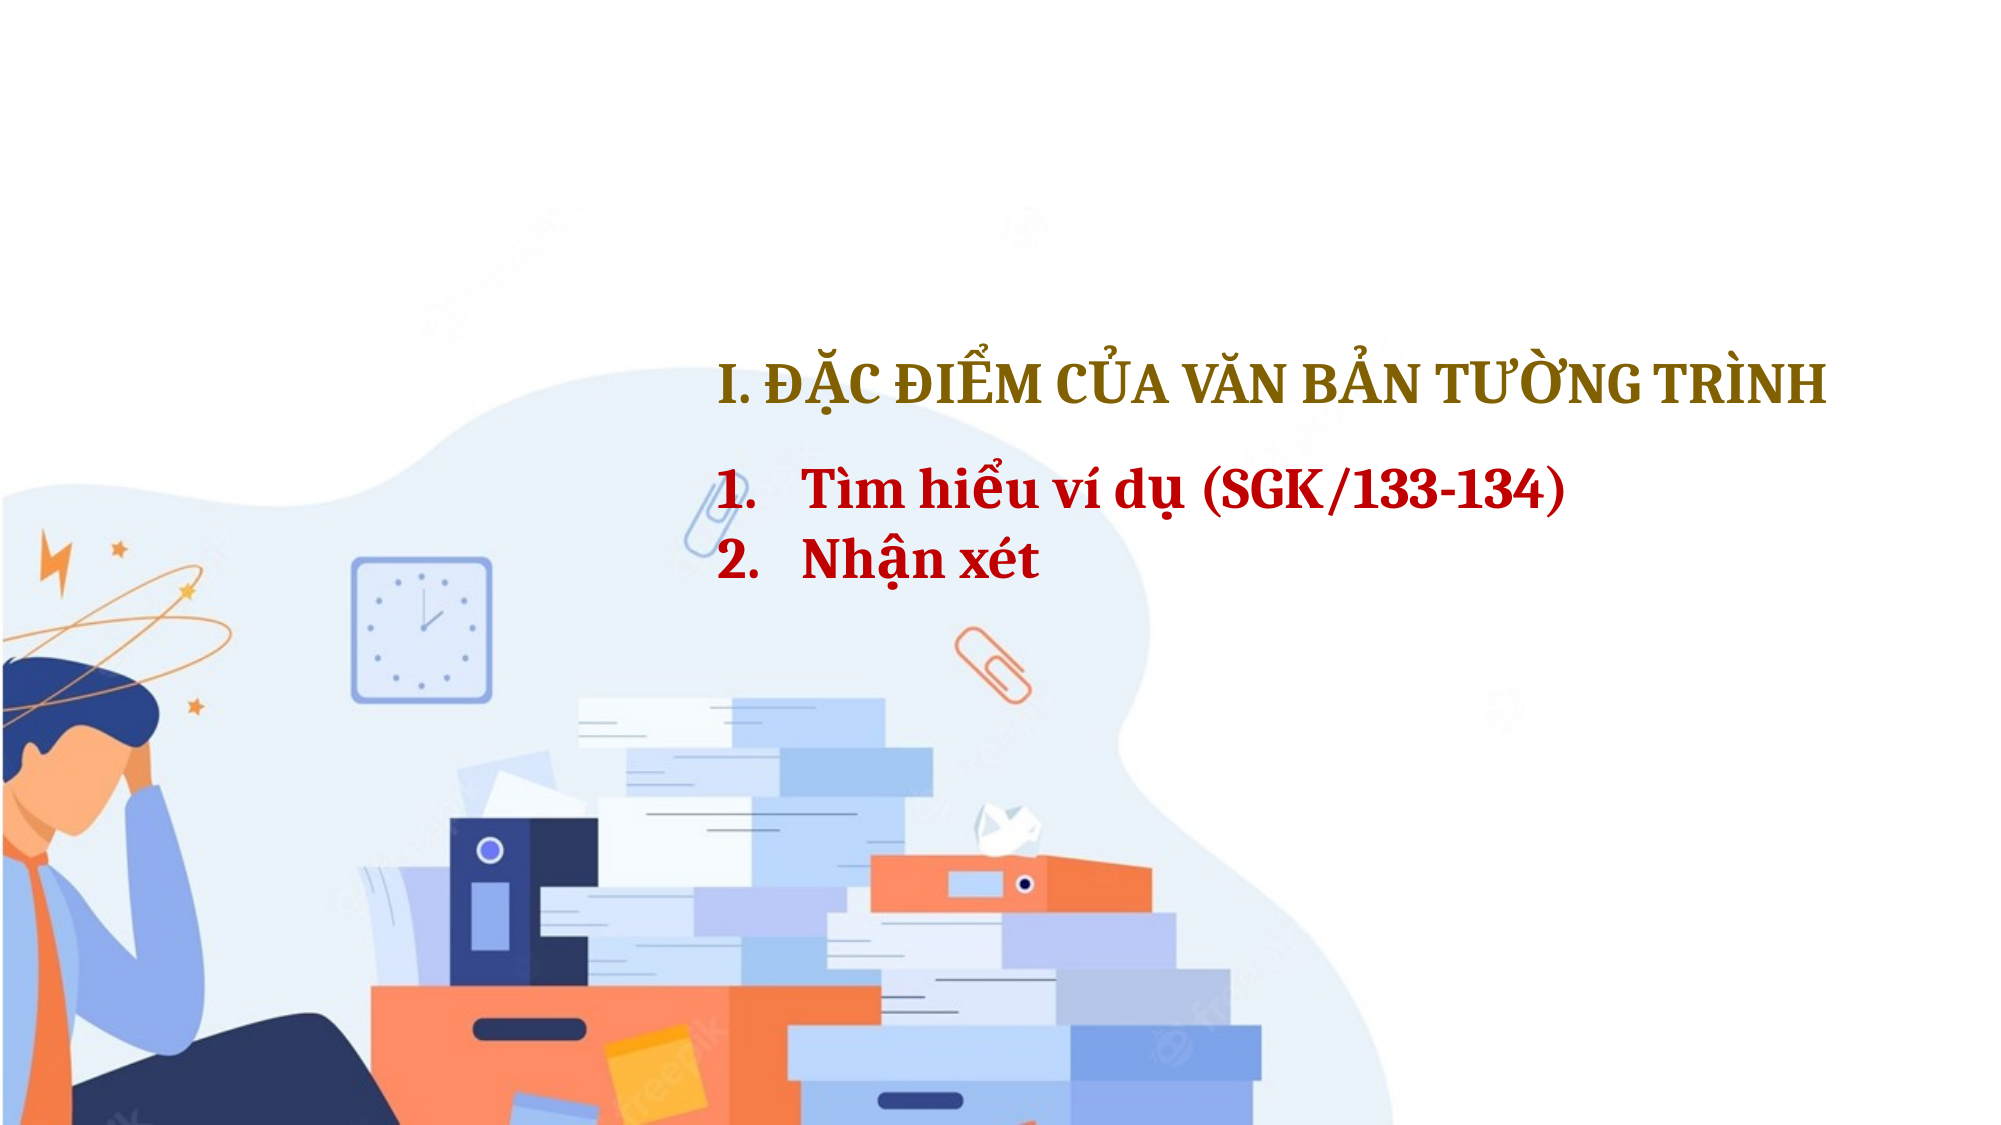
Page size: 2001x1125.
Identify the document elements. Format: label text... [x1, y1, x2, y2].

text_box Tìm hiểu ví dụ (SGK/133-134) Nhận xét [702, 442, 1713, 598]
text_box I. ĐẶC ĐIỂM CỦA VĂN BẢN TƯỜNG TRÌNH [702, 337, 1900, 423]
picture [0, 0, 2001, 1125]
